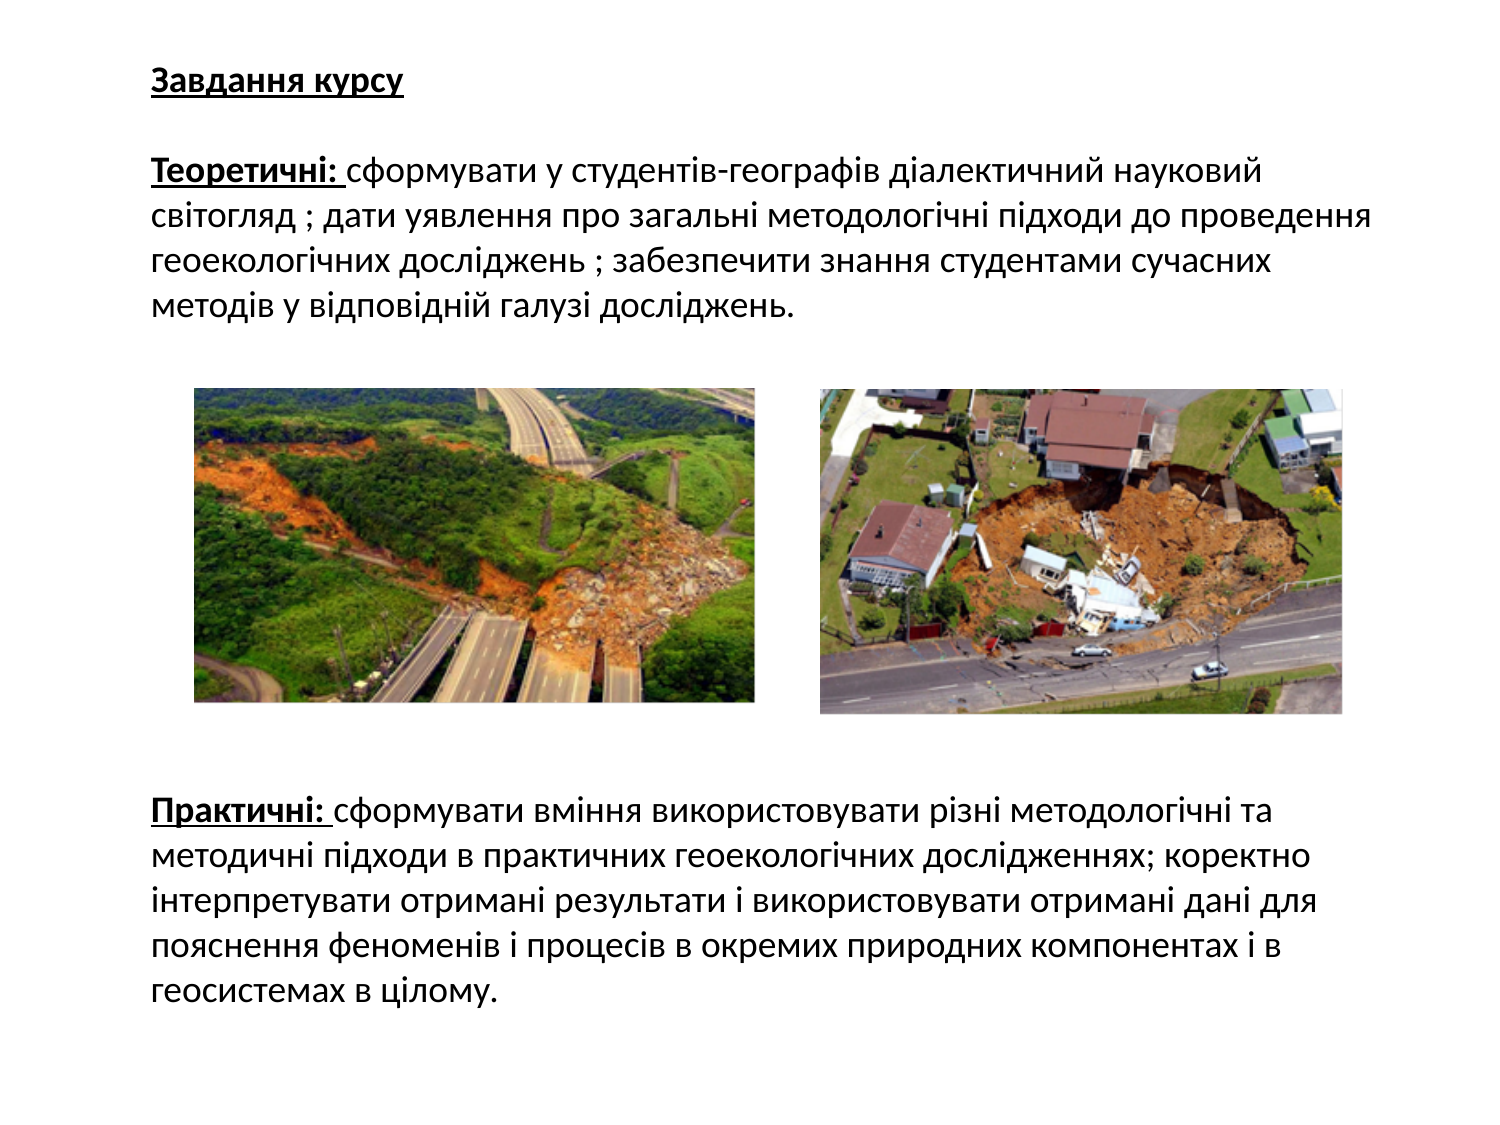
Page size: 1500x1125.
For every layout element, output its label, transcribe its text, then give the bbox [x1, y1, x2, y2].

title Завдання курсу Теоретичні: сформувати у студентів-географів діалектичний науковий світогляд ; дати уявлення про загальні методологічні підходи до проведення геоекологічних досліджень ; забезпечити знання студентами сучасних методів у відповідній галузі досліджень. Практичні: сформувати вміння використовувати різні методологічні та методичні підходи в практичних геоекологічних дослідженнях; коректно інтерпретувати отримані результати і використовувати отримані дані для пояснення феноменів і процесів в окремих природних компонентах і в геосистемах в цілому. [135, 78, 1411, 622]
picture [820, 388, 1344, 717]
picture [194, 387, 757, 705]
